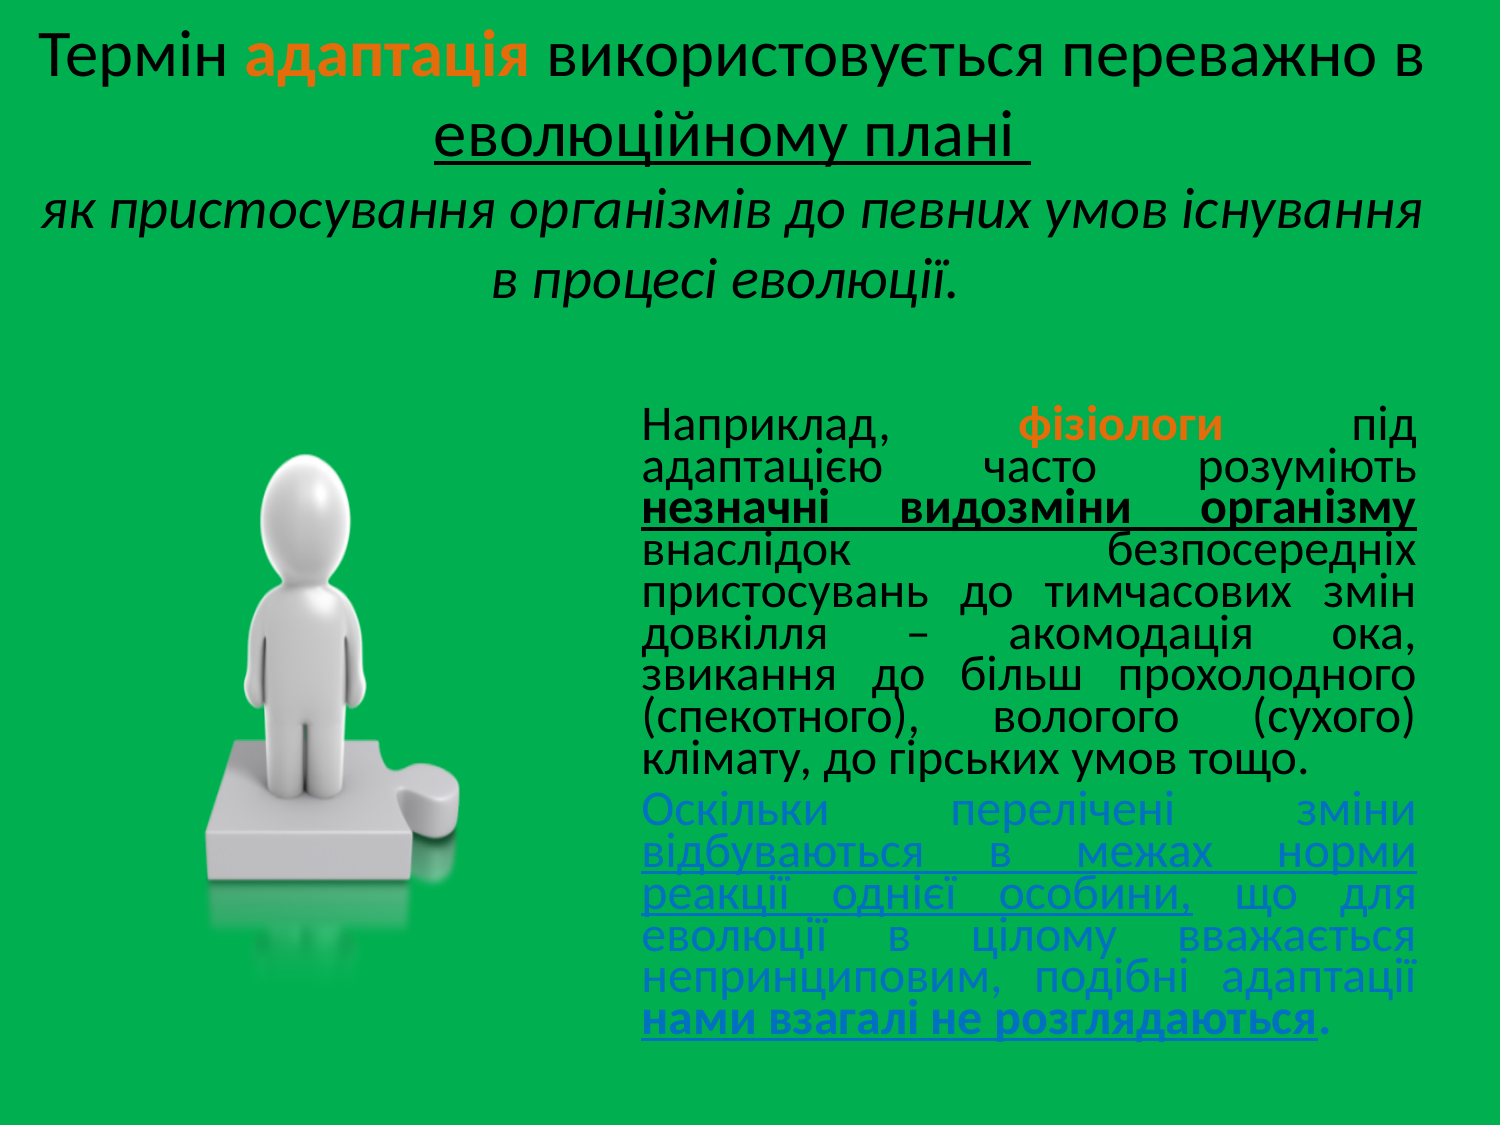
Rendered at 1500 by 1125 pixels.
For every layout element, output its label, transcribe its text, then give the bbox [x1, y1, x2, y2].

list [41, 444, 562, 988]
list Наприклад, фізіологи під адаптацією часто розуміють незначні видозміни організму внаслідок безпосередніх пристосувань до тимчасових змін довкілля – акомодація ока, звикання до більш прохолодного (спекотного), вологого (сухого) клімату, до гірських умов тощо. Оскільки перелічені зміни відбуваються в межах норми реакції однієї особини, що для еволюції в цілому вважається непринциповим, подібні адаптації нами взагалі не розглядаються. [596, 408, 1447, 1125]
title Термін адаптація використовується переважно в еволюційному плані як пристосування організмів до певних умов існування в процесі еволюції. [17, 66, 1447, 254]
